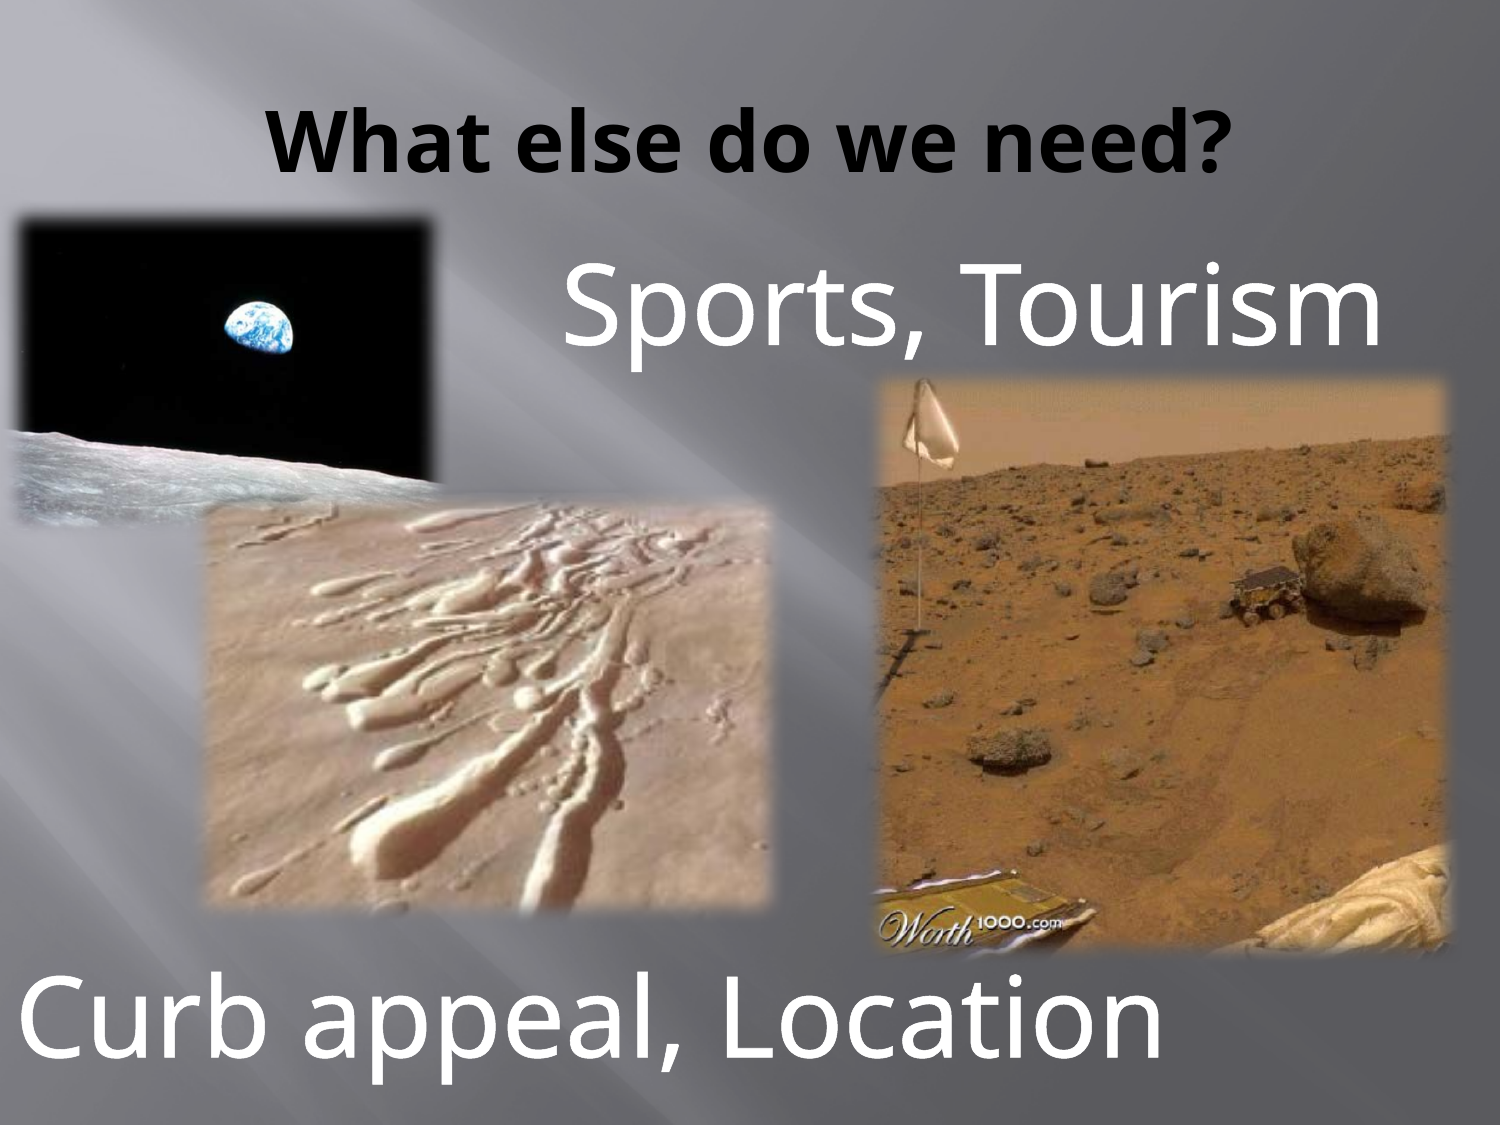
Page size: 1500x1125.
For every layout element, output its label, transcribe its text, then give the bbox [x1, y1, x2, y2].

title What else do we need? [75, 45, 1425, 233]
list Sports, Tourism [500, 224, 1425, 400]
picture [862, 362, 1463, 966]
text_box Curb appeal, Location [0, 937, 1350, 1088]
picture [0, 199, 788, 925]
